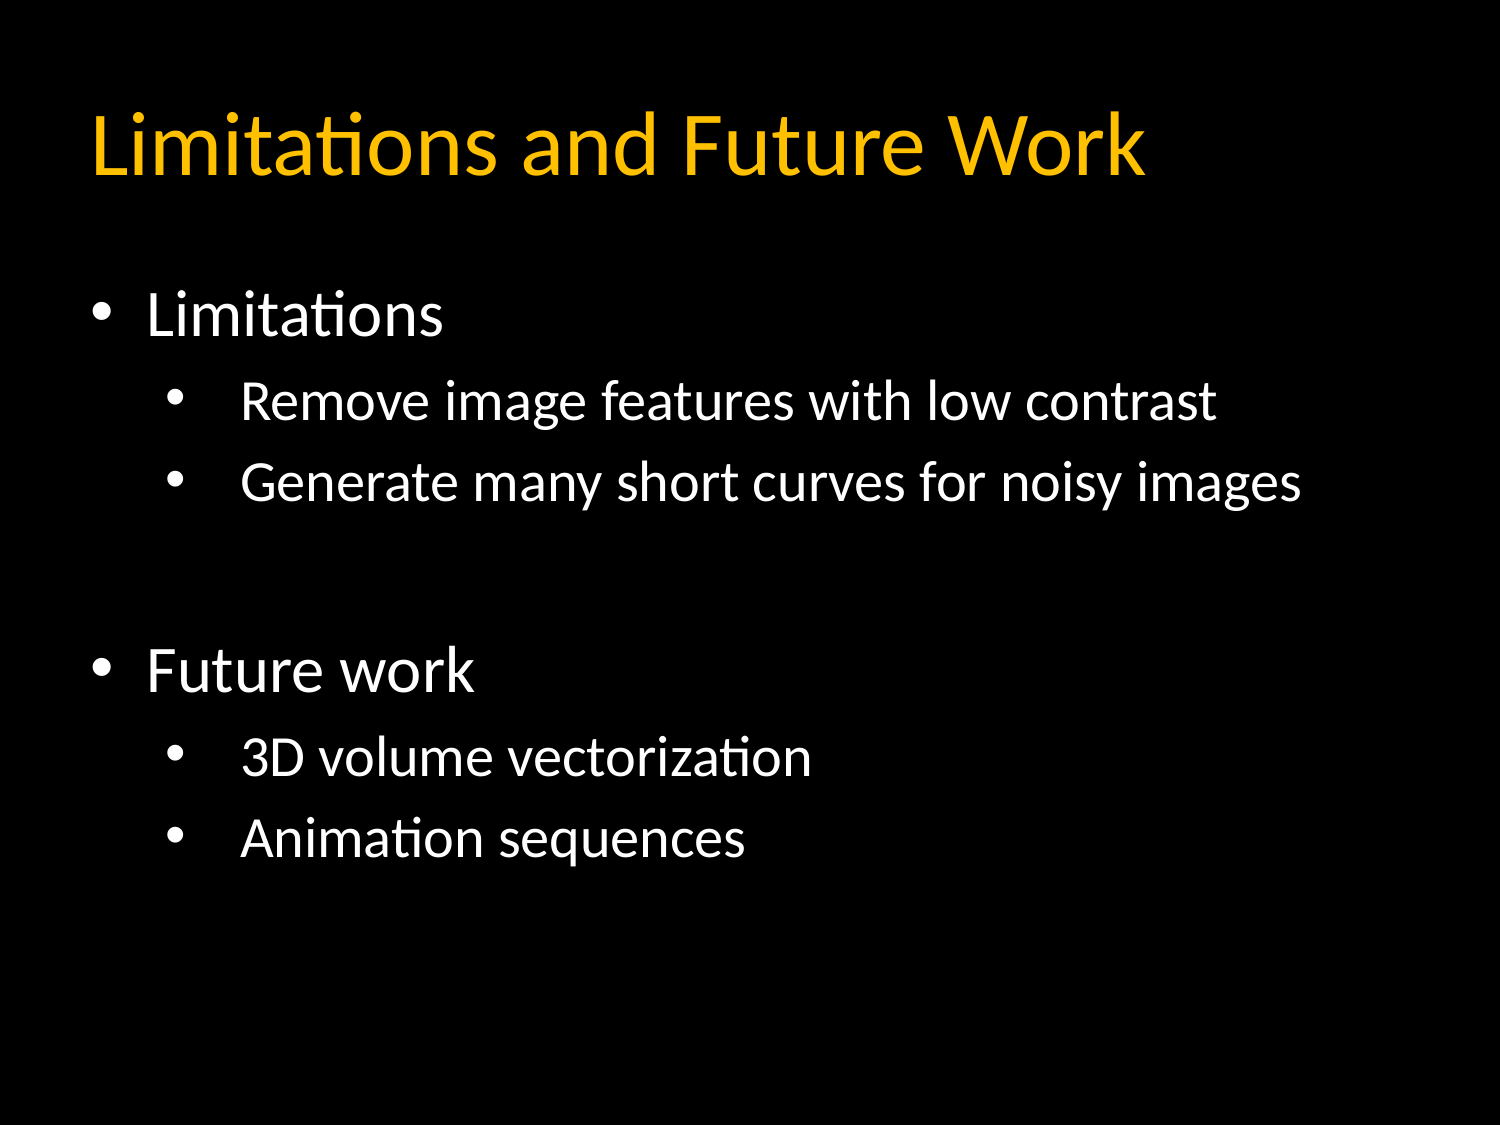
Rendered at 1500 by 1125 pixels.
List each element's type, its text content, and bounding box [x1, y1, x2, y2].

list Limitations Remove image features with low contrast Generate many short curves for noisy images Future work 3D volume vectorization Animation sequences [75, 262, 1425, 1005]
title Limitations and Future Work [75, 45, 1425, 233]
